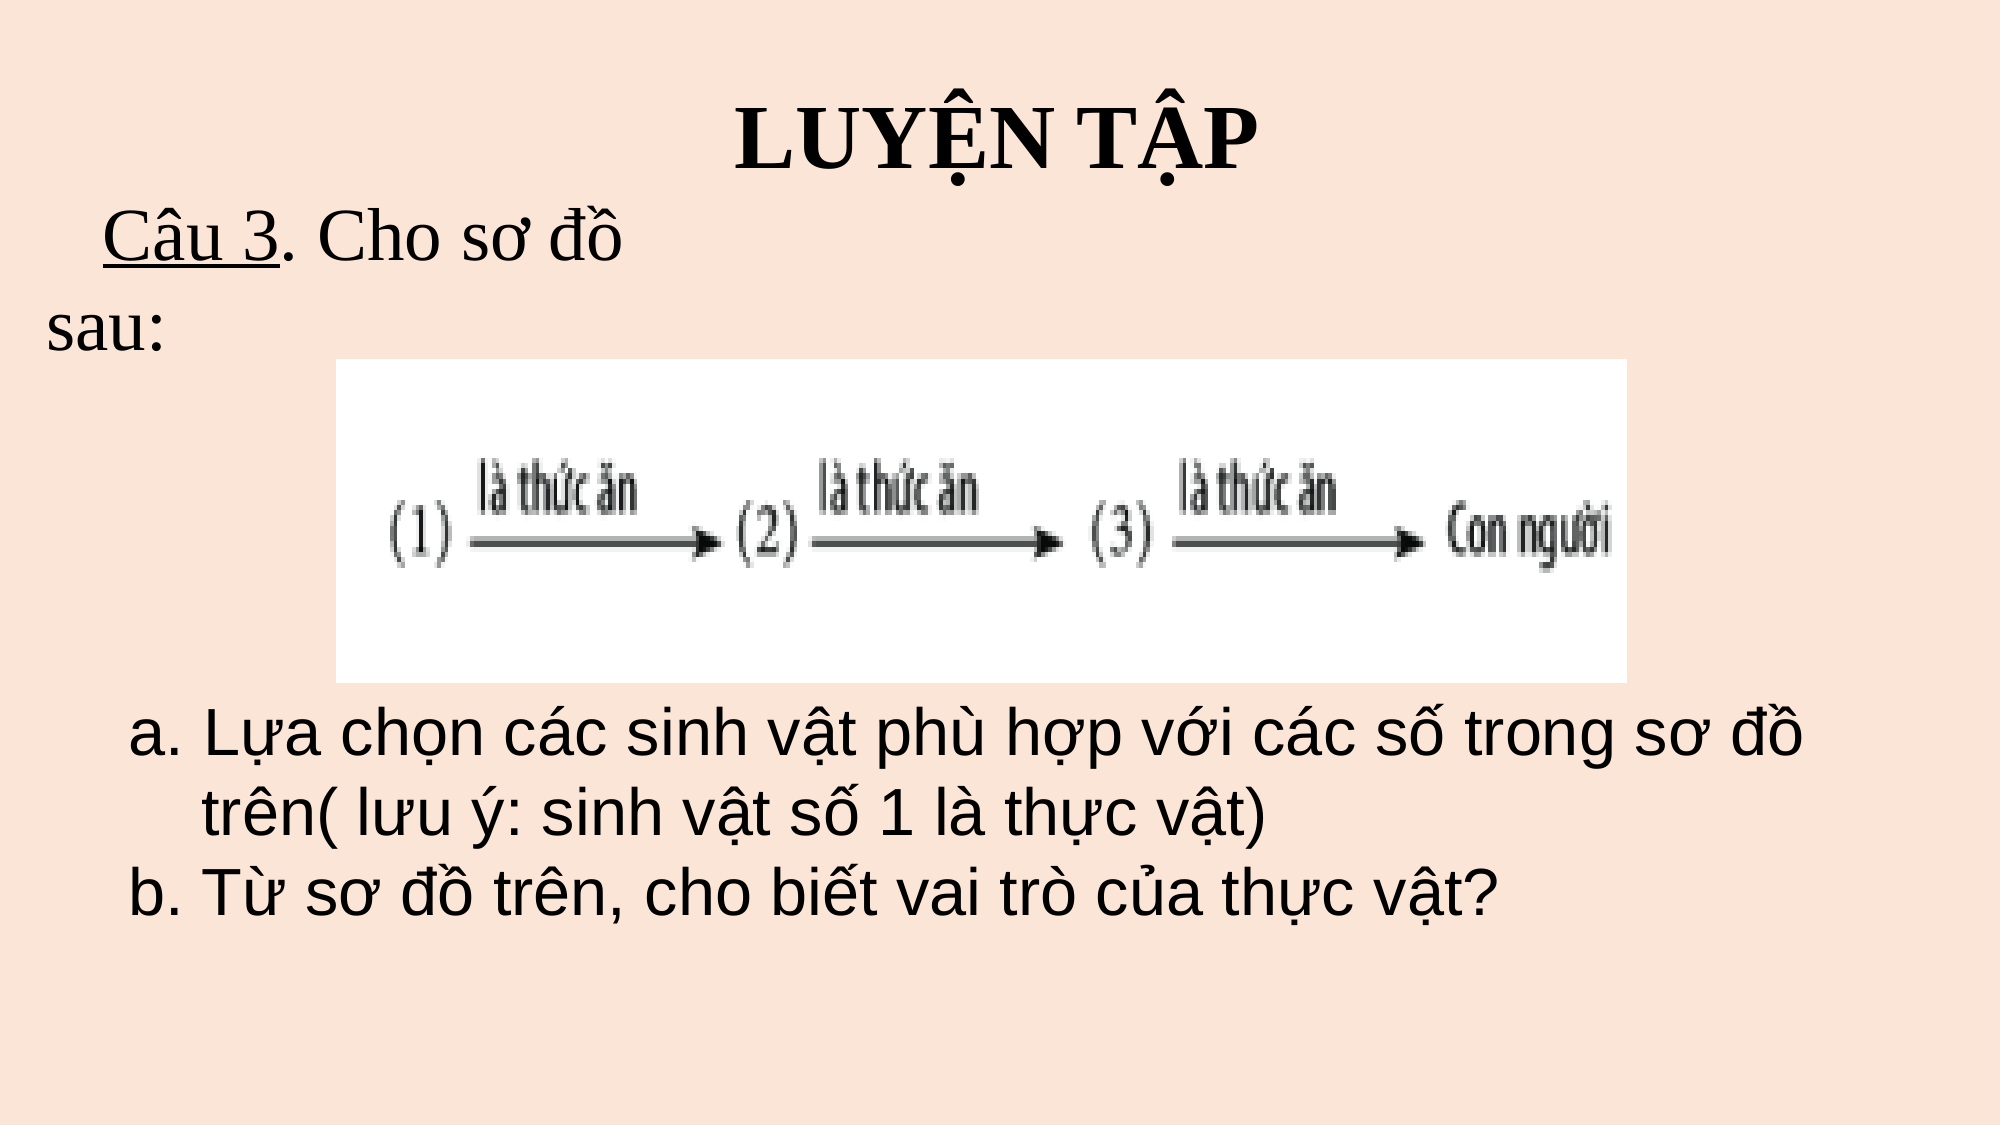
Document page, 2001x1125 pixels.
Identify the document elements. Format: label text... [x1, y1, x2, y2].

text_box Câu 3. Cho sơ đồ sau: [31, 222, 722, 388]
text_box a. Lựa chọn các sinh vật phù hợp với các số trong sơ đồ trên( lưu ý: sinh vật số 1 là thực vật) b. Từ sơ đồ trên, cho biết vai trò của thực vật? [57, 681, 1898, 937]
title LUYỆN TẬP [97, 45, 1898, 233]
picture [336, 359, 1627, 683]
